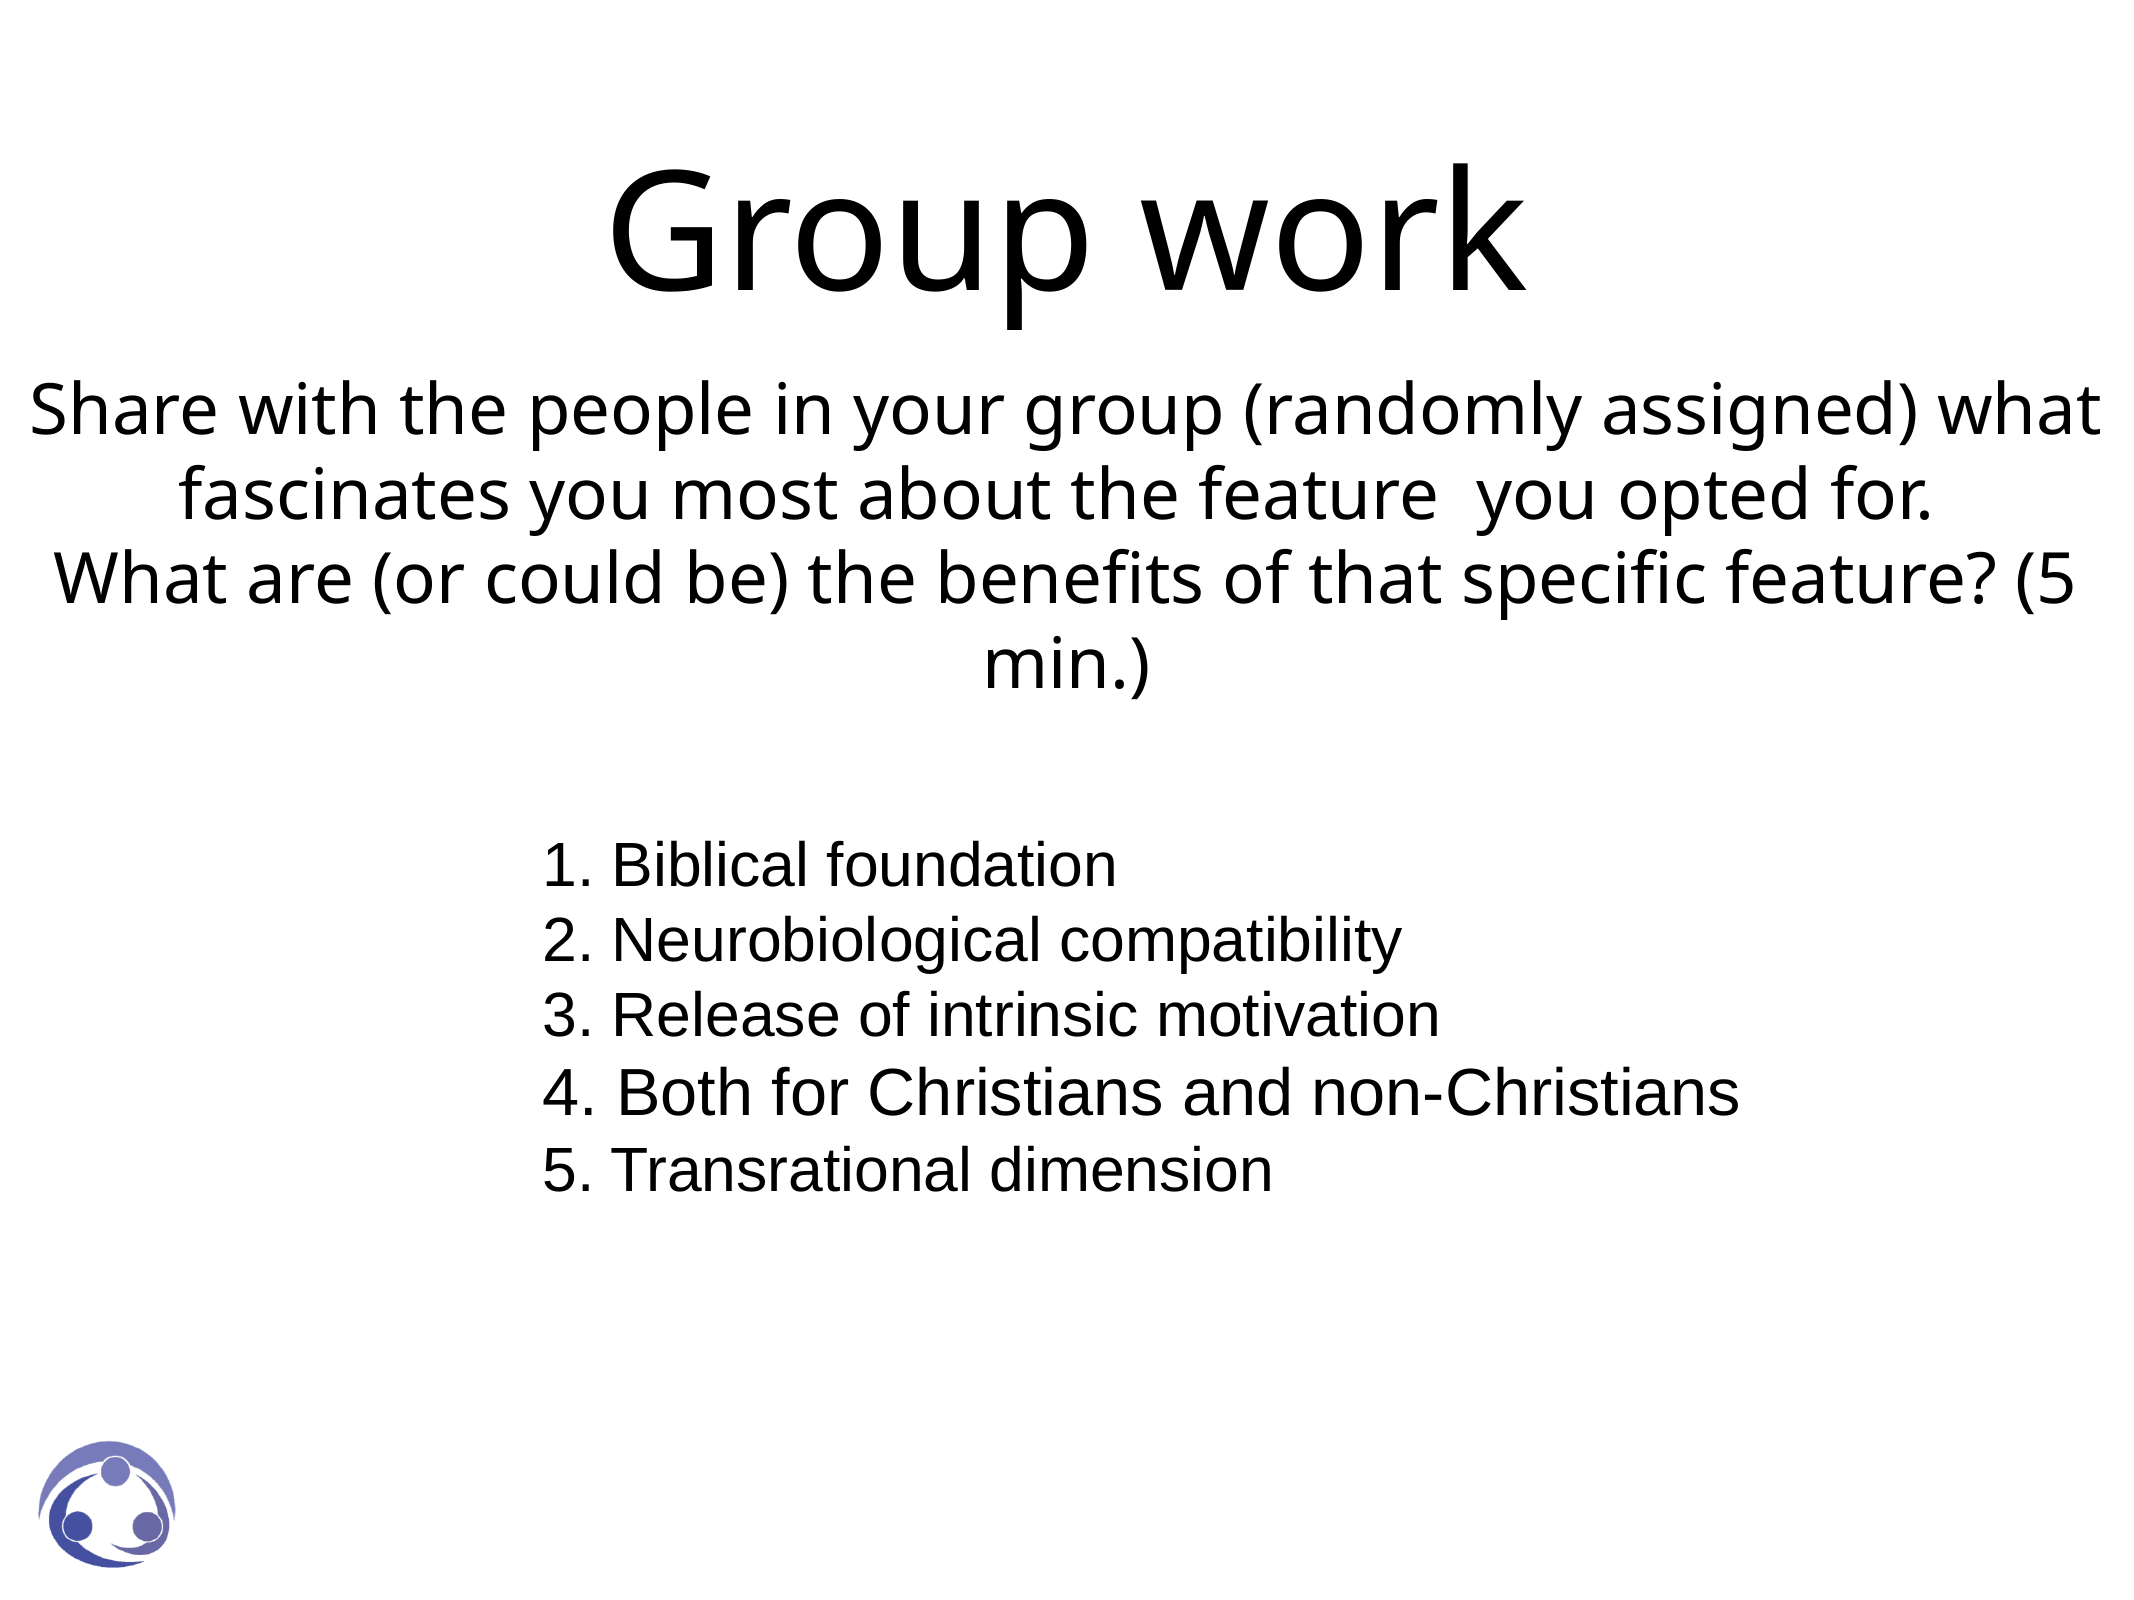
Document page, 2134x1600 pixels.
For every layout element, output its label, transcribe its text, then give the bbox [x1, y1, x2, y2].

text_box 1. Biblical foundation 2. Neurobiological compatibility 3. Release of intrinsic motivation 4. Both for Christians and non-Christians 5. Transrational dimension [534, 746, 1755, 1282]
picture [32, 1427, 184, 1580]
text_box Group work [595, 115, 1539, 332]
title Share with the people in your group (randomly assigned) what fascinates you most about the feature you opted for. What are (or could be) the benefits of that specific feature? (5 min.) [0, 377, 2134, 739]
